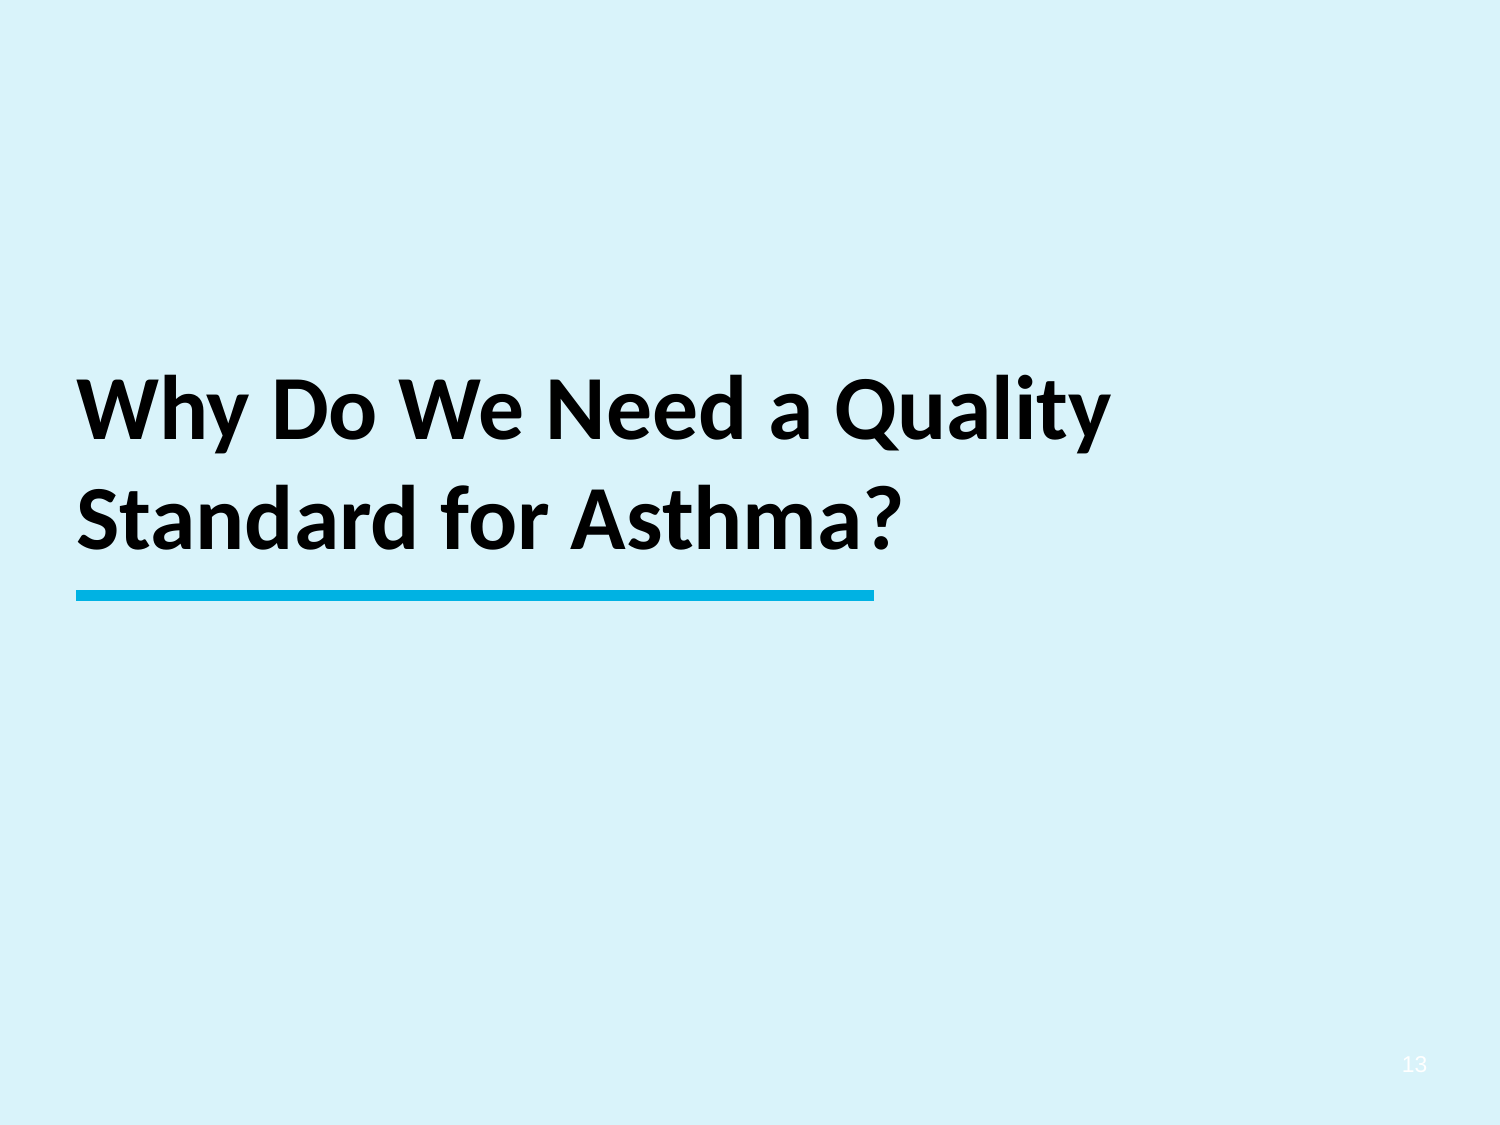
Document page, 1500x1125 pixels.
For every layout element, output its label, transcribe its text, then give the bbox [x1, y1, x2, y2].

text_box Why Do We Need a Quality Standard for Asthma? [61, 340, 1500, 664]
